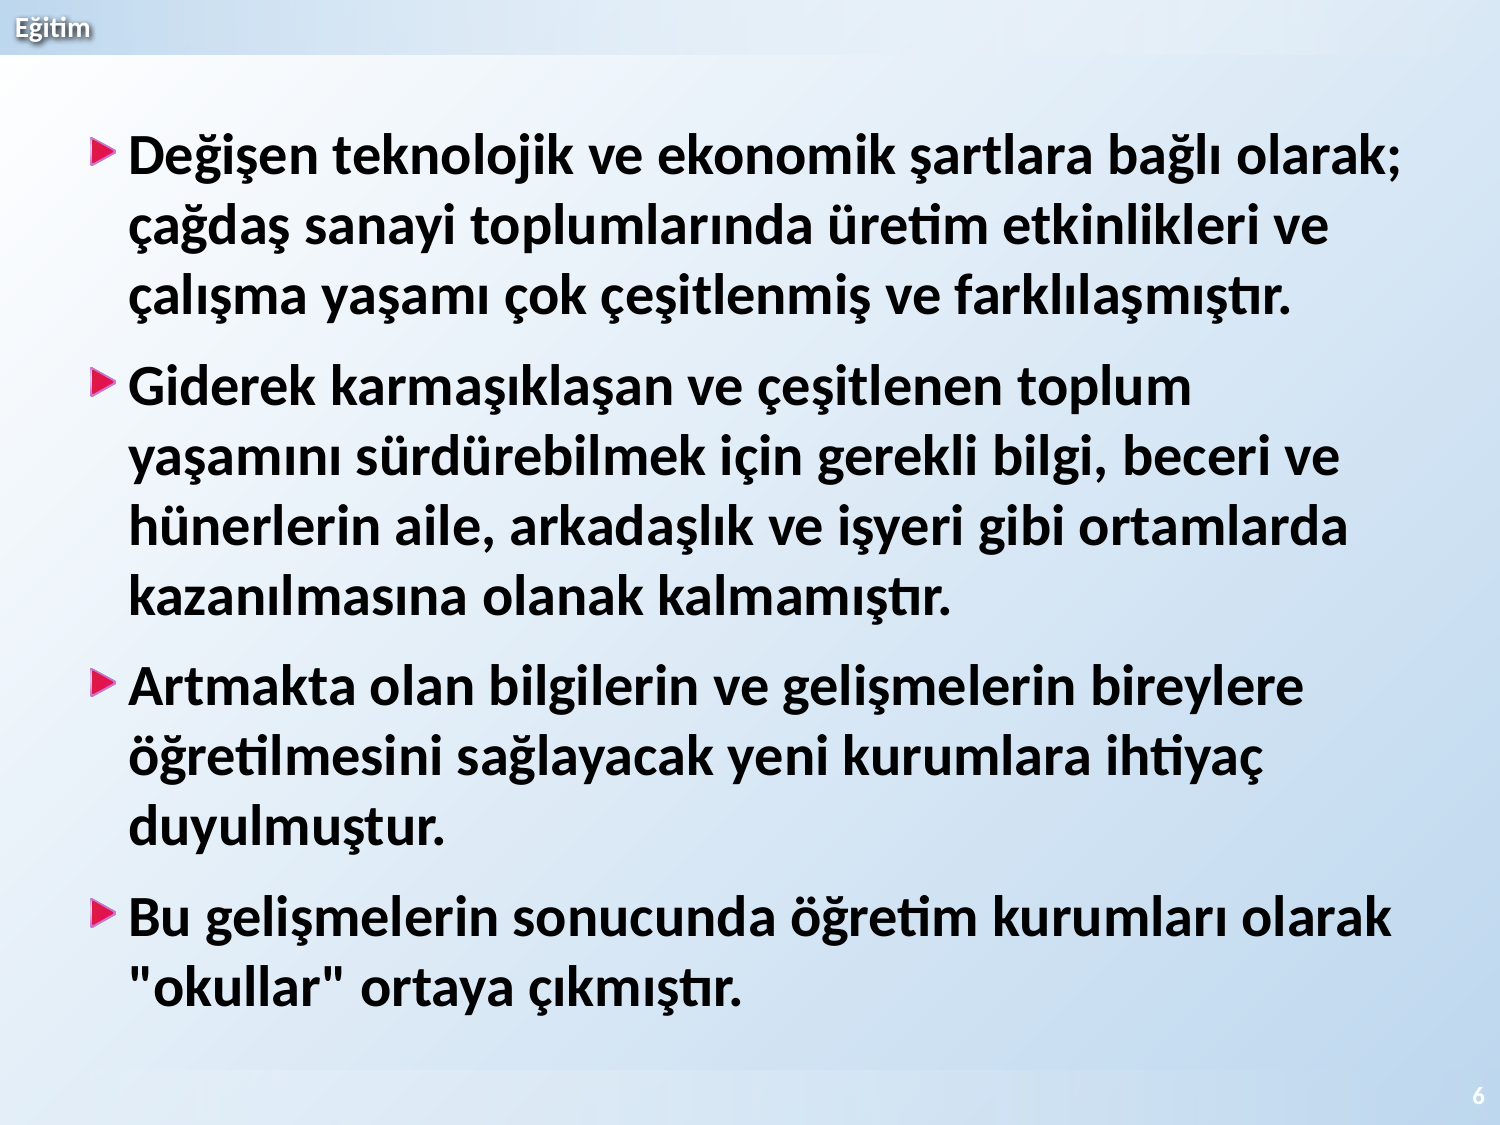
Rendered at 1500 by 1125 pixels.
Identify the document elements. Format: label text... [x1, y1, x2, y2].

picture [90, 367, 116, 397]
slide_number 6 [1162, 1065, 1500, 1125]
picture [90, 898, 116, 928]
list Değişen teknolojik ve ekonomik şartlara bağlı olarak; çağdaş sanayi toplumlarında üretim etkinlikleri ve çalışma yaşamı çok çeşitlenmiş ve farklılaşmıştır. Giderek karmaşıklaşan ve çeşitlenen toplum yaşamını sürdürebilmek için gerekli bilgi, beceri ve hünerlerin aile, arkadaşlık ve işyeri gibi ortamlarda kazanılmasına olanak kalmamıştır. Artmakta olan bilgilerin ve gelişmelerin bireylere öğretilmesini sağlayacak yeni kurumlara ihtiyaç duyulmuştur. Bu gelişmelerin sonucunda öğretim kurumları olarak "okullar" ortaya çıkmıştır. [75, 109, 1425, 1030]
picture [90, 137, 116, 166]
picture [90, 668, 116, 697]
